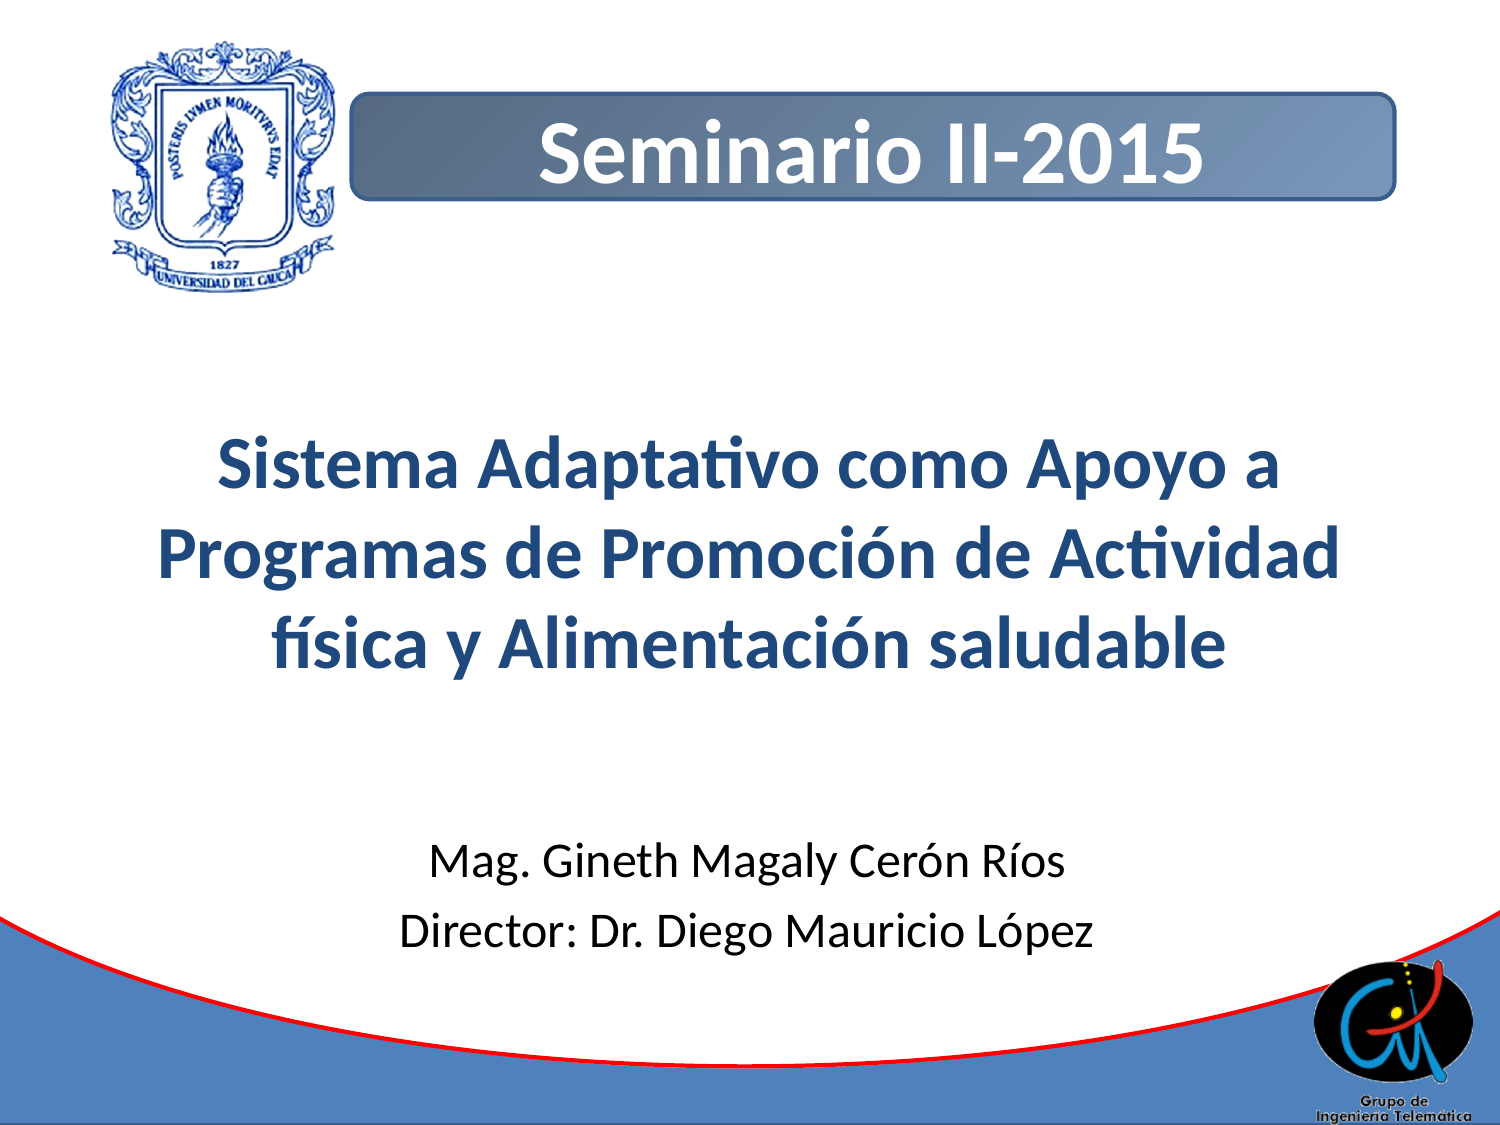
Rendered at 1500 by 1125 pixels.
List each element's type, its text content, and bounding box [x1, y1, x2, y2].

subtitle Mag. Gineth Magaly Cerón Ríos Director: Dr. Diego Mauricio López [222, 820, 1273, 1073]
picture [1314, 960, 1473, 1125]
picture [105, 35, 340, 309]
title Sistema Adaptativo como Apoyo a Programas de Promoción de Actividad física y Alimentación saludable [58, 527, 1442, 692]
